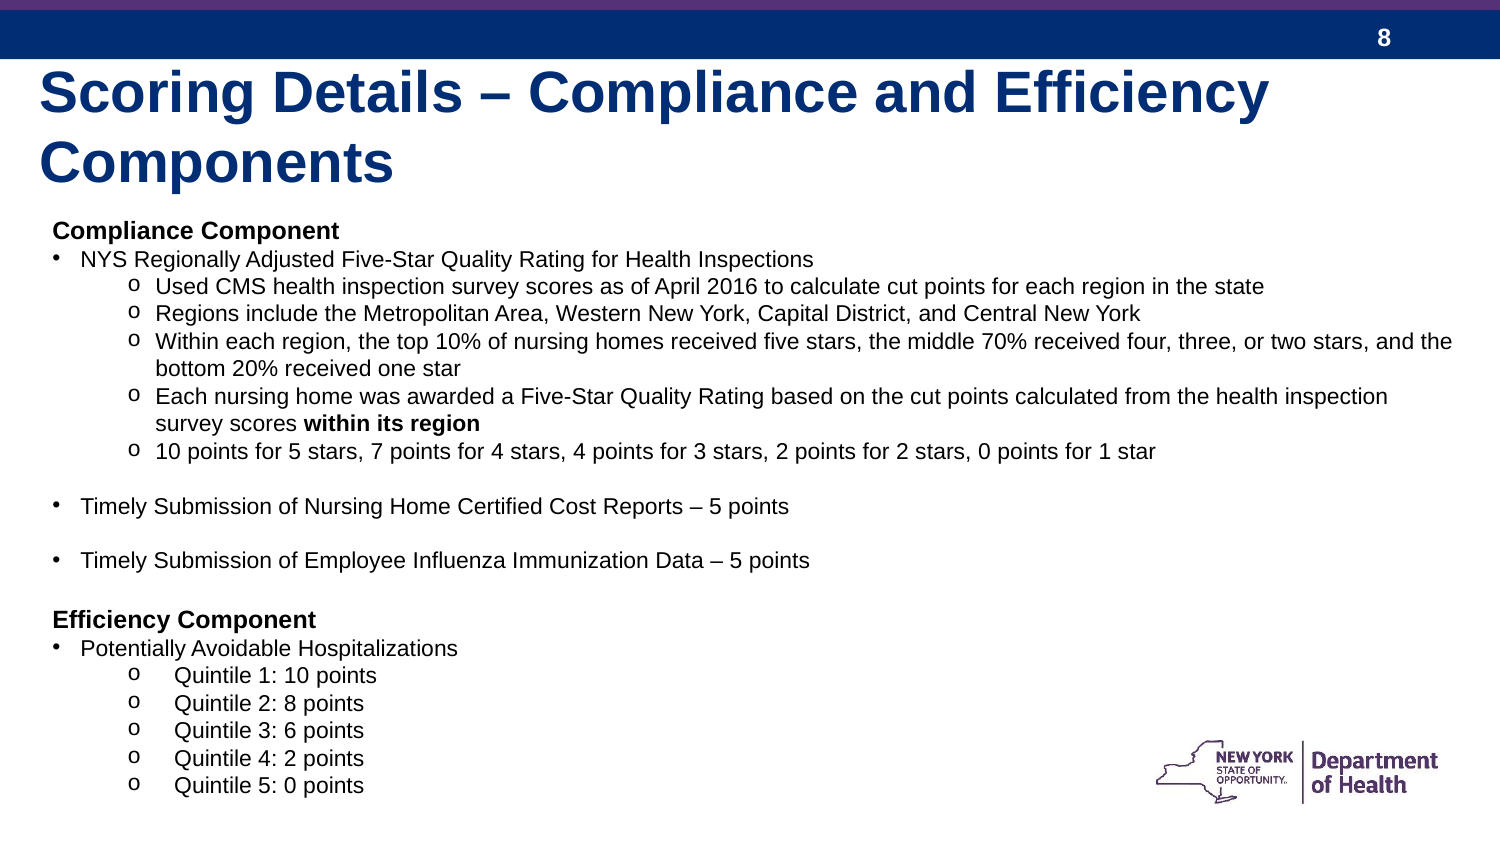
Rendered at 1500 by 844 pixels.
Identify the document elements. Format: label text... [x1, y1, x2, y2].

text_box Scoring Details – Compliance and Efficiency Components [24, 46, 1450, 202]
text_box Compliance Component NYS Regionally Adjusted Five-Star Quality Rating for Health Inspections Used CMS health inspection survey scores as of April 2016 to calculate cut points for each region in the state Regions include the Metropolitan Area, Western New York, Capital District, and Central New York Within each region, the top 10% of nursing homes received five stars, the middle 70% received four, three, or two stars, and the bottom 20% received one star Each nursing home was awarded a Five-Star Quality Rating based on the cut points calculated from the health inspection survey scores within its region 10 points for 5 stars, 7 points for 4 stars, 4 points for 3 stars, 2 points for 2 stars, 0 points for 1 star Timely Submission of Nursing Home Certified Cost Reports – 5 points Timely Submission of Employee Influenza Immunization Data – 5 points Efficiency Component Potentially Avoidable Hospitalizations Quintile 1: 10 points Quintile 2: 8 points Quintile 3: 6 points Quintile 4: 2 points Quintile 5: 0 points [37, 146, 1475, 844]
